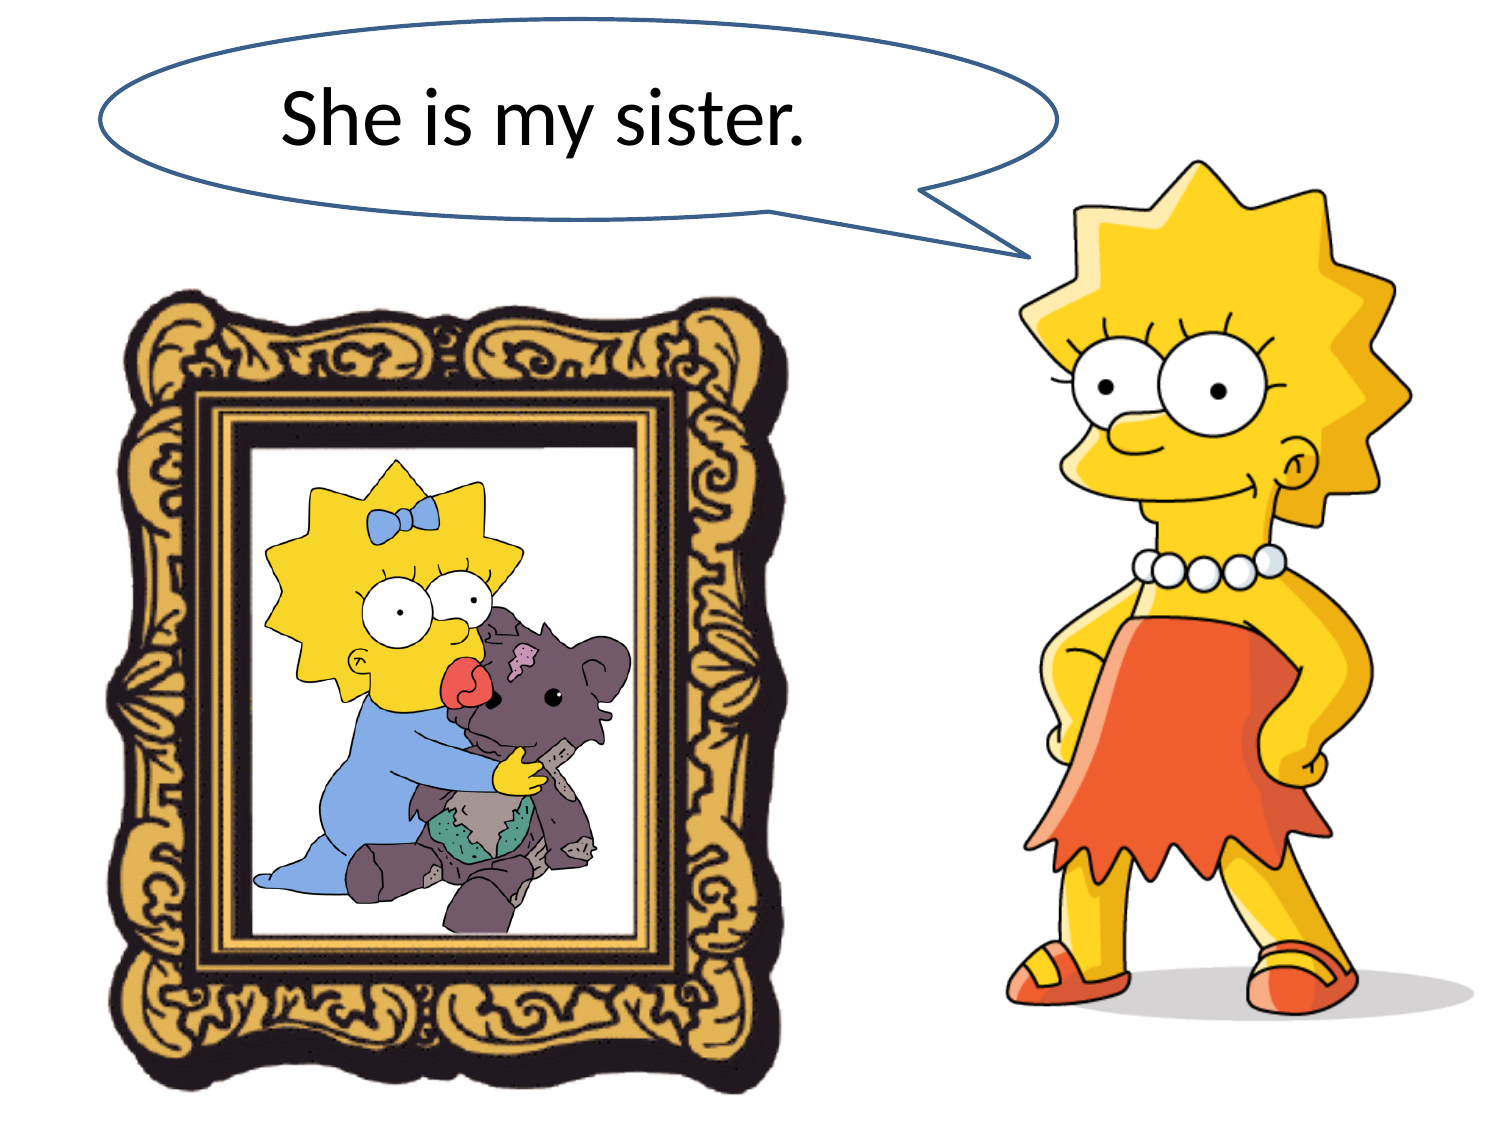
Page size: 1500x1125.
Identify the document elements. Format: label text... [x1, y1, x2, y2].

picture [929, 148, 1500, 1072]
text_box [98, 16, 1060, 242]
picture [32, 280, 860, 1105]
text_box She is my sister. [265, 54, 904, 170]
